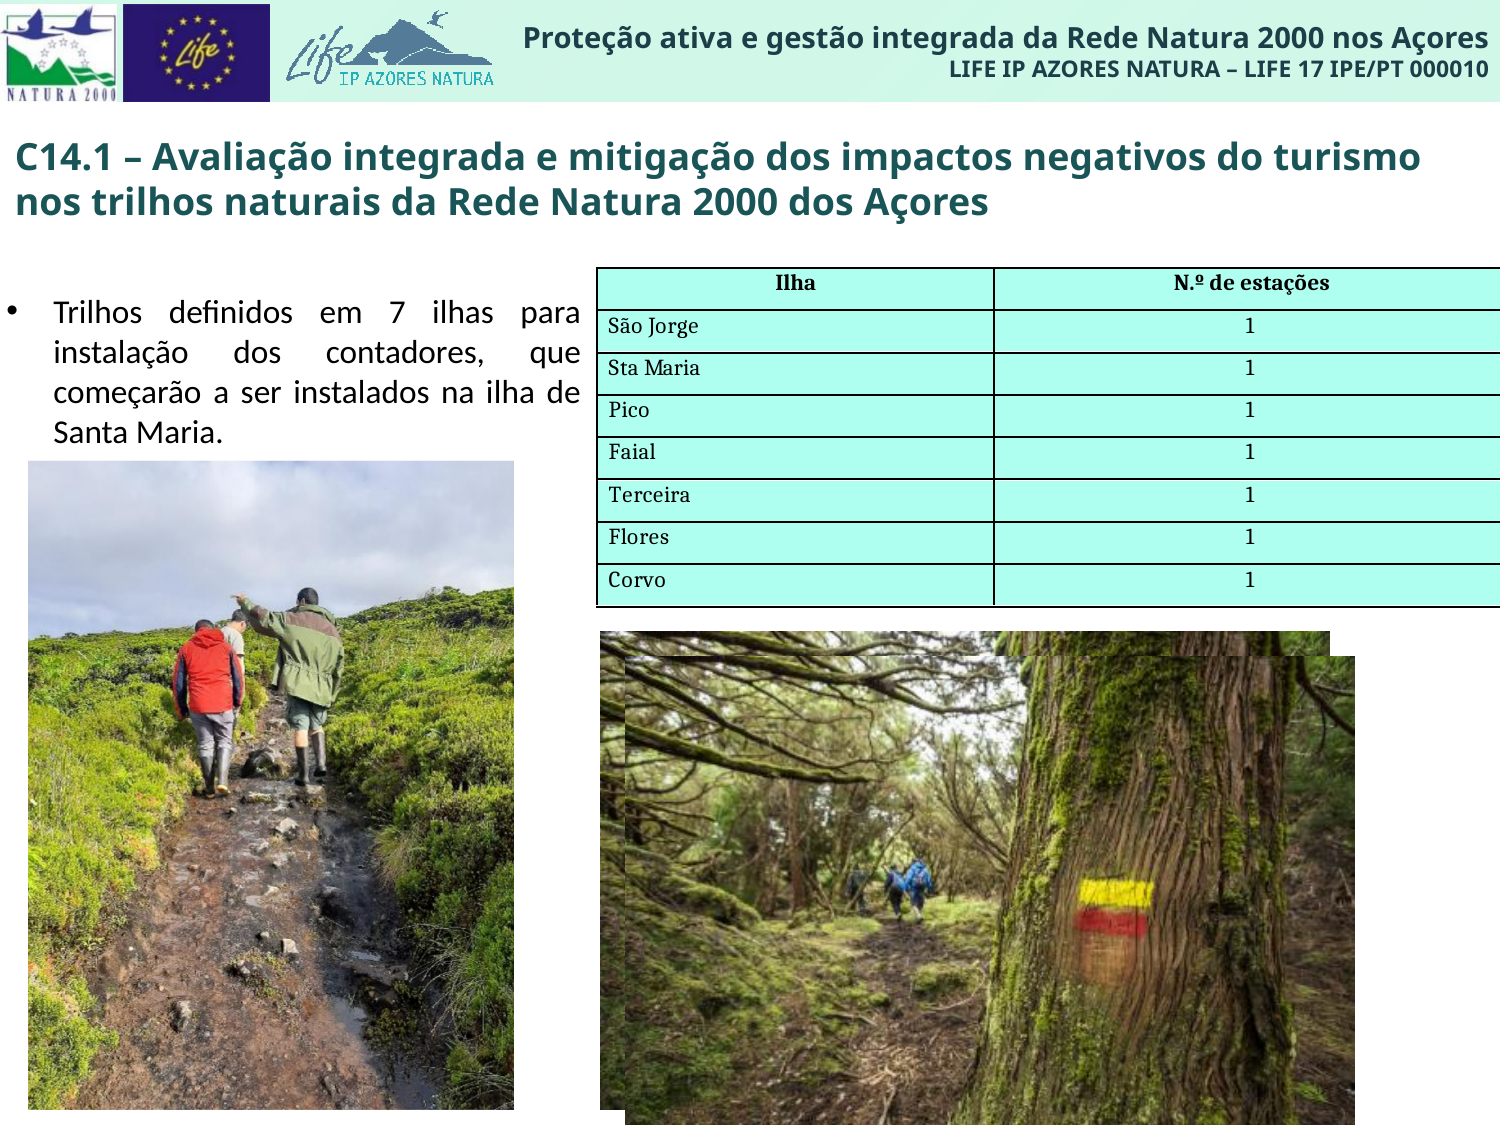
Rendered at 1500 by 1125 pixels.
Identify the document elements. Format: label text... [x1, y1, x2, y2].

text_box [526, 0, 1500, 102]
text_box Trilhos definidos em 7 ilhas para instalação dos contadores, que começarão a ser instalados na ilha de Santa Maria. [0, 243, 597, 738]
picture [0, 461, 595, 1109]
picture [596, 266, 1500, 1125]
picture [253, 0, 526, 185]
text_box C14.1 – Avaliação integrada e mitigação dos impactos negativos do turismo nos trilhos naturais da Rede Natura 2000 dos Açores [0, 125, 1500, 231]
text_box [0, 0, 253, 102]
